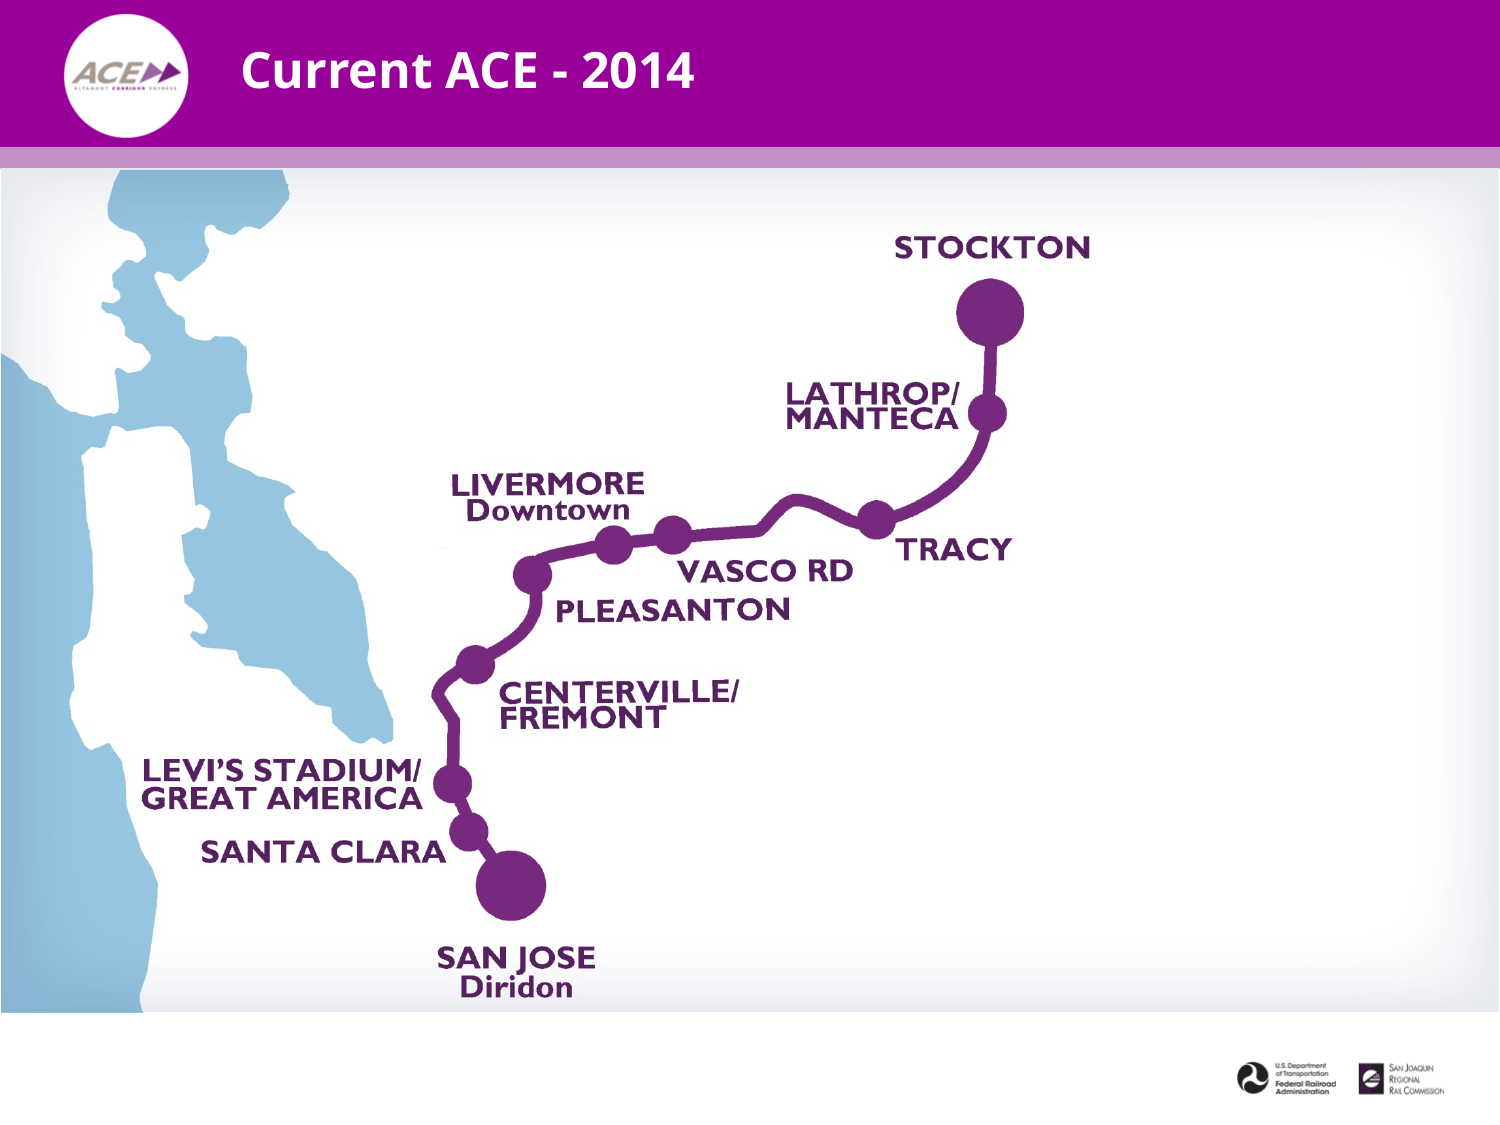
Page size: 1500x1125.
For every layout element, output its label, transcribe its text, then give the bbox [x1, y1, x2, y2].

picture [0, 168, 1499, 1013]
title Current ACE - 2014 [224, 12, 1476, 126]
picture [62, 12, 192, 138]
picture [1229, 1046, 1459, 1109]
